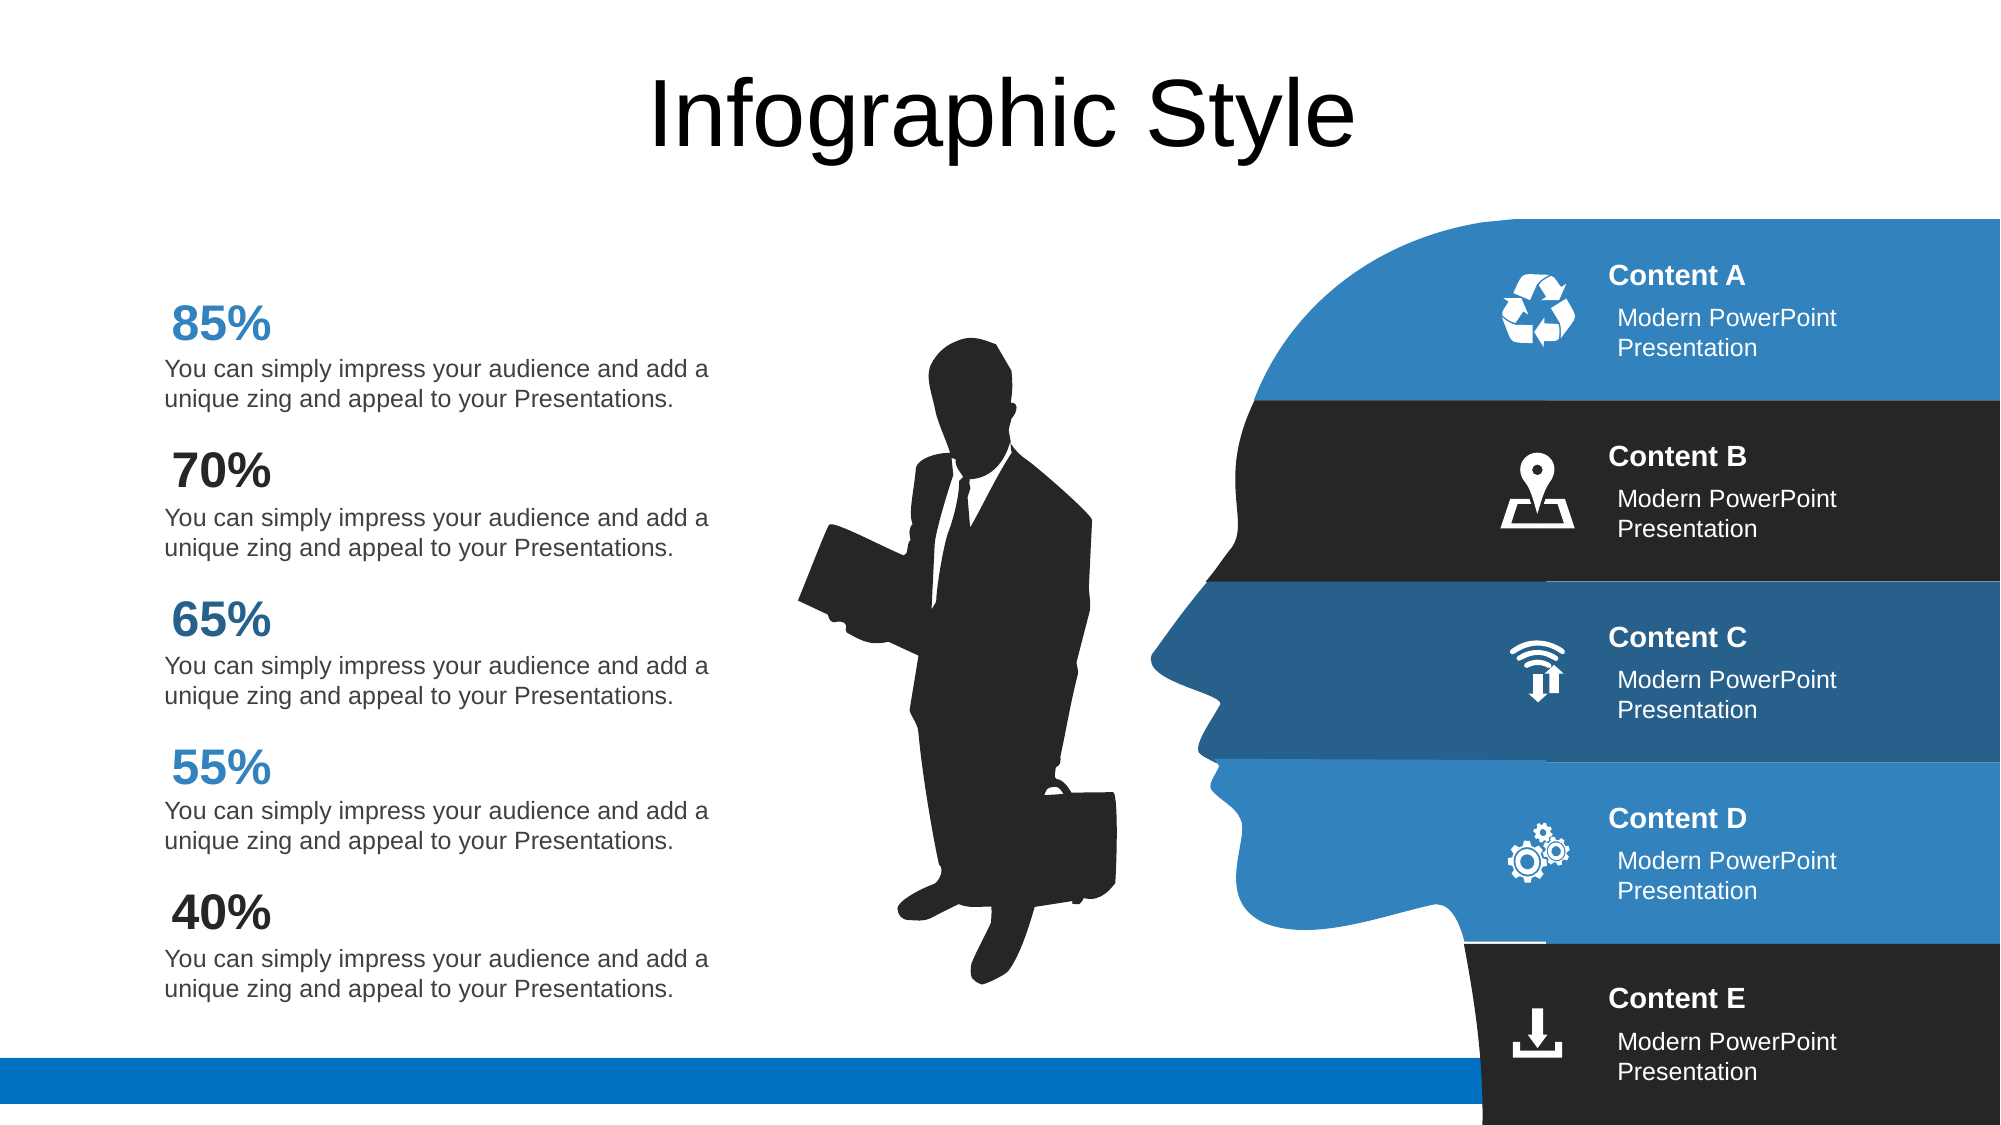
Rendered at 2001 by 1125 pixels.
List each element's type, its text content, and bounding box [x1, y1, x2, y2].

text_box You can simply impress your audience and add a unique zing and appeal to your Presentations. [149, 786, 784, 864]
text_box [1593, 610, 1872, 732]
text_box 55% [149, 727, 294, 786]
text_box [1593, 972, 1872, 1094]
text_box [1593, 791, 1872, 913]
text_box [1150, 219, 2000, 1125]
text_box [1593, 249, 1872, 371]
text_box You can simply impress your audience and add a unique zing and appeal to your Presentations. [149, 345, 784, 422]
text_box Infographic Style [53, 55, 1952, 175]
text_box [797, 337, 1117, 985]
text_box You can simply impress your audience and add a unique zing and appeal to your Presentations. [149, 494, 784, 571]
text_box 40% [149, 871, 294, 934]
text_box You can simply impress your audience and add a unique zing and appeal to your Presentations. [149, 642, 784, 719]
text_box You can simply impress your audience and add a unique zing and appeal to your Presentations. [149, 934, 784, 1012]
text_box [1593, 429, 1872, 552]
text_box 70% [149, 430, 294, 494]
text_box 65% [149, 579, 294, 642]
text_box 85% [149, 283, 294, 345]
